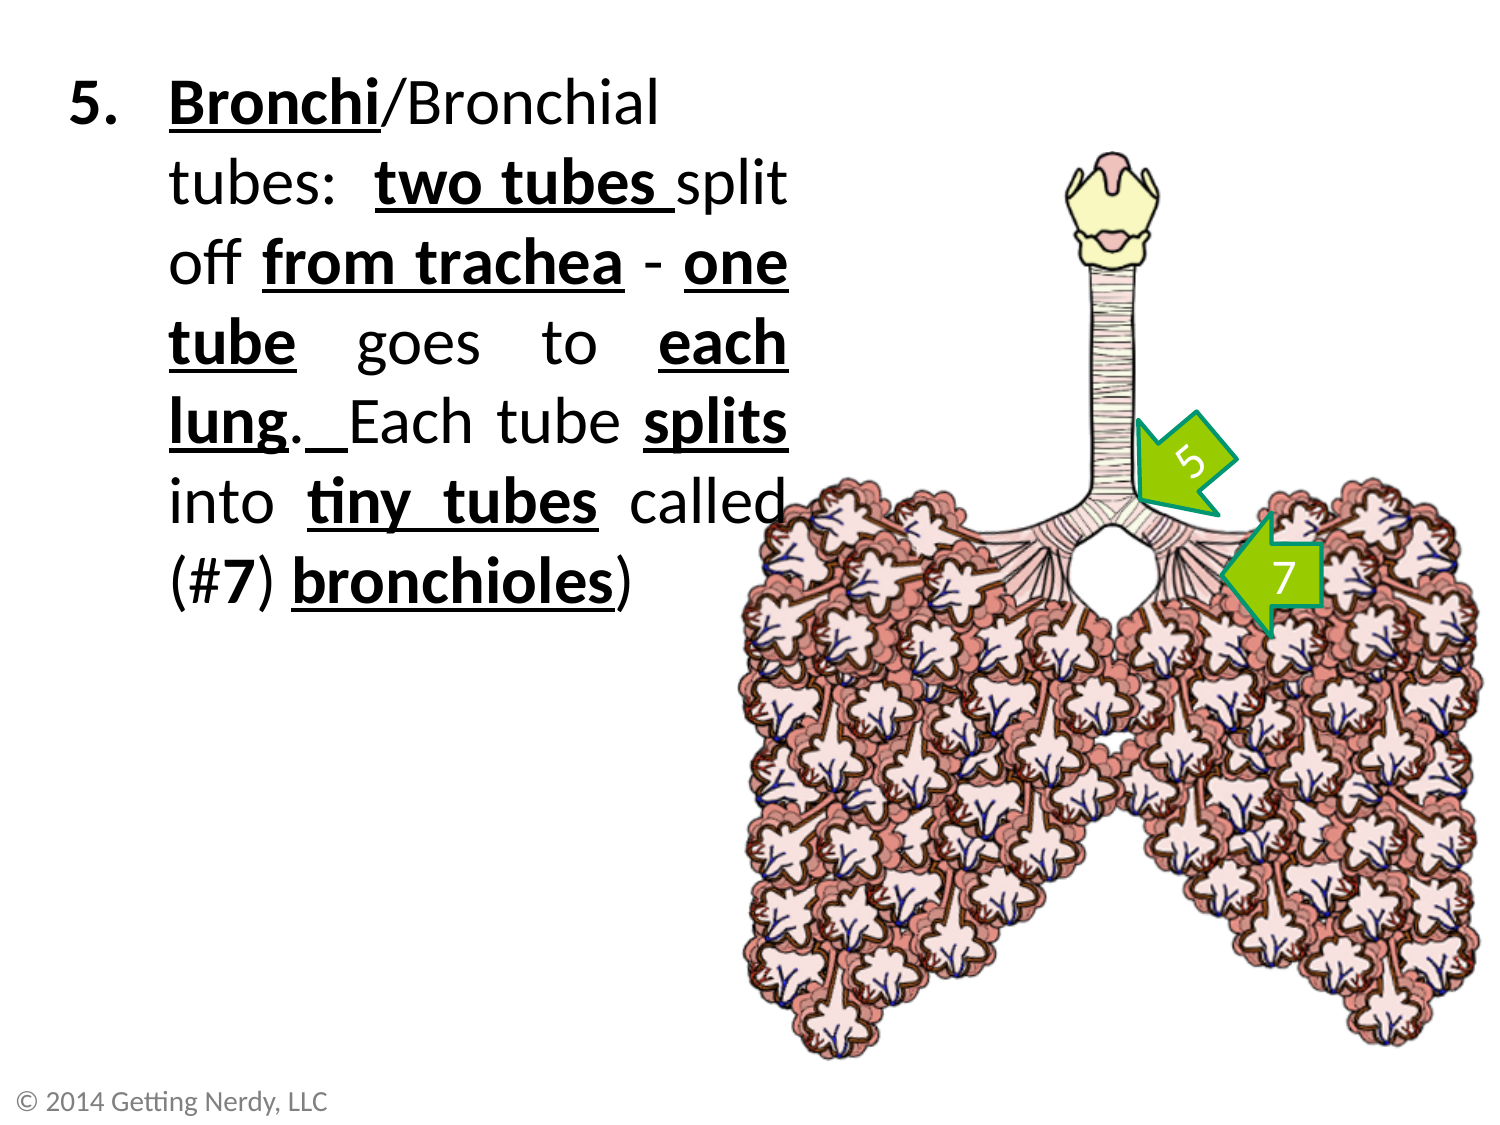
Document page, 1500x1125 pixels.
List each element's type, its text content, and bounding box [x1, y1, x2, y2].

text_box © 2014 Getting Nerdy, LLC [0, 1074, 400, 1125]
picture [737, 151, 1487, 1062]
list Bronchi/Bronchial tubes: two tubes split off from trachea - one tube goes to each lung. Each tube splits into tiny tubes called (#7) bronchioles) [53, 50, 804, 813]
